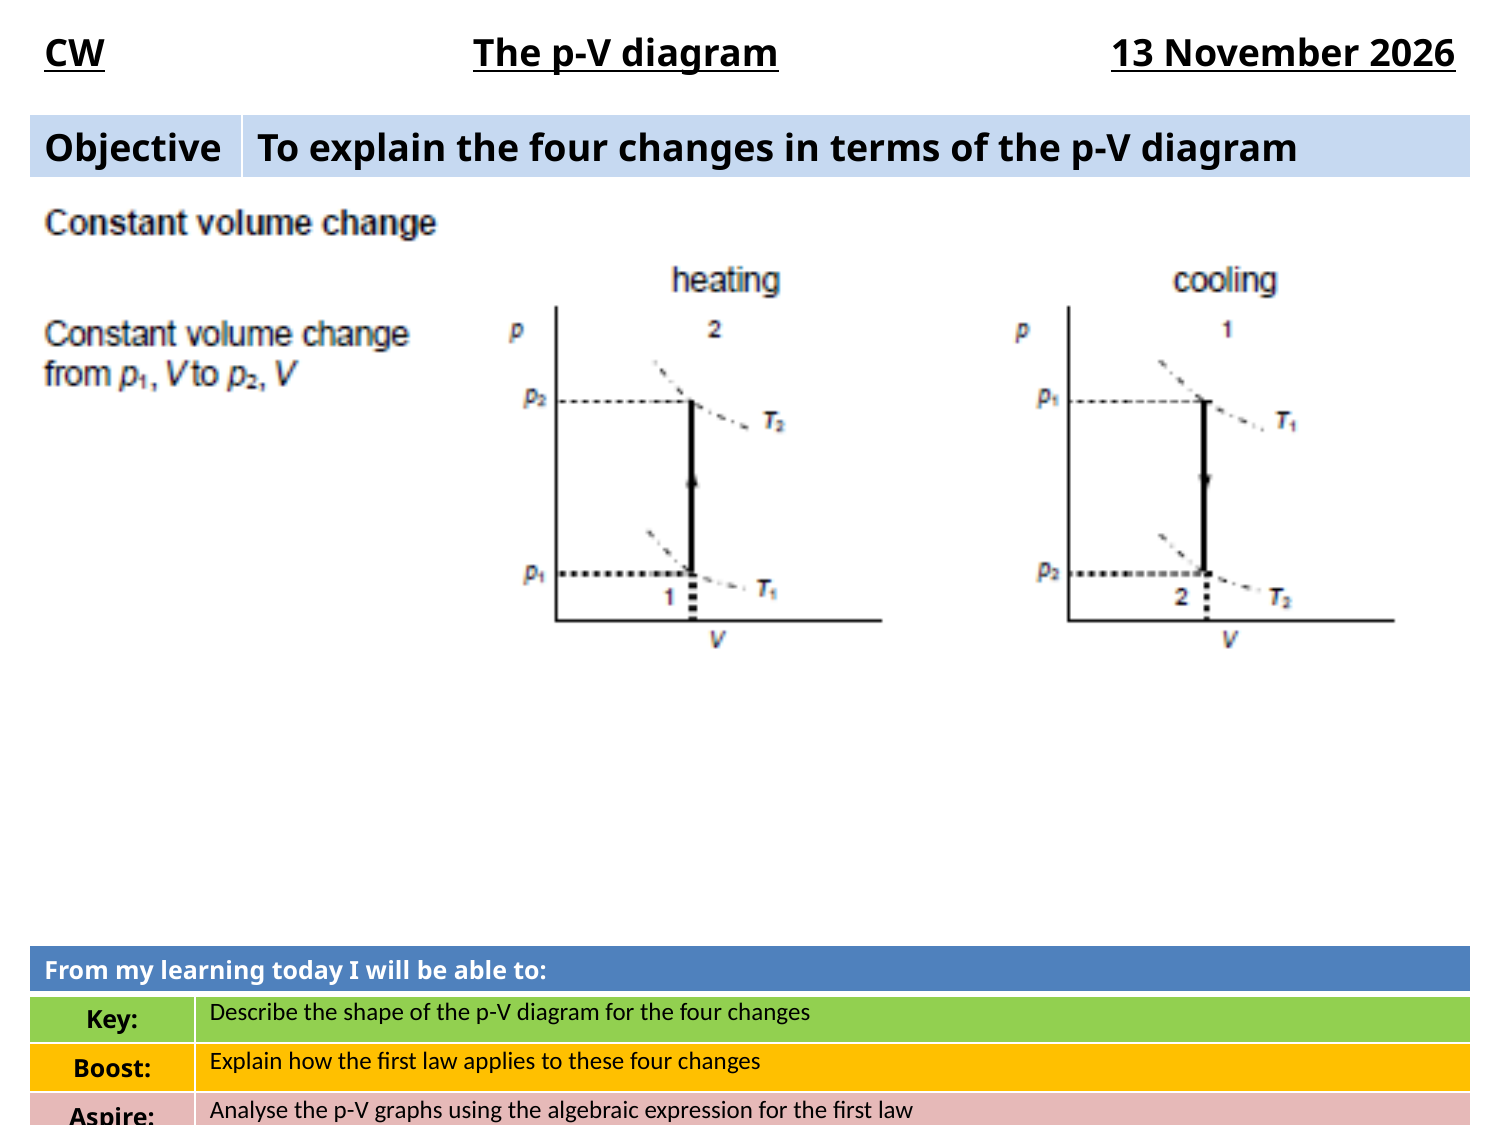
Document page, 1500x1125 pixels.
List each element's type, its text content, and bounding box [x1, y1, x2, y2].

picture [29, 195, 1424, 663]
table_cell Aspire: [30, 1093, 194, 1125]
table_cell Explain how the first law applies to these four changes [196, 1044, 1470, 1091]
table_header CW [29, 19, 183, 85]
table_cell Describe the shape of the p-V diagram for the four changes [196, 997, 1470, 1042]
table_cell Key: [30, 997, 194, 1042]
table_header Objective [30, 115, 241, 177]
table_header 01 December 2014 [1069, 19, 1470, 85]
table_header The p-V diagram [183, 19, 1069, 85]
table_cell Boost: [30, 1044, 194, 1091]
table_header To explain the four changes in terms of the p-V diagram [243, 115, 1470, 177]
table_cell Analyse the p-V graphs using the algebraic expression for the first law [196, 1093, 1470, 1125]
table_header From my learning today I will be able to: [30, 946, 1470, 991]
